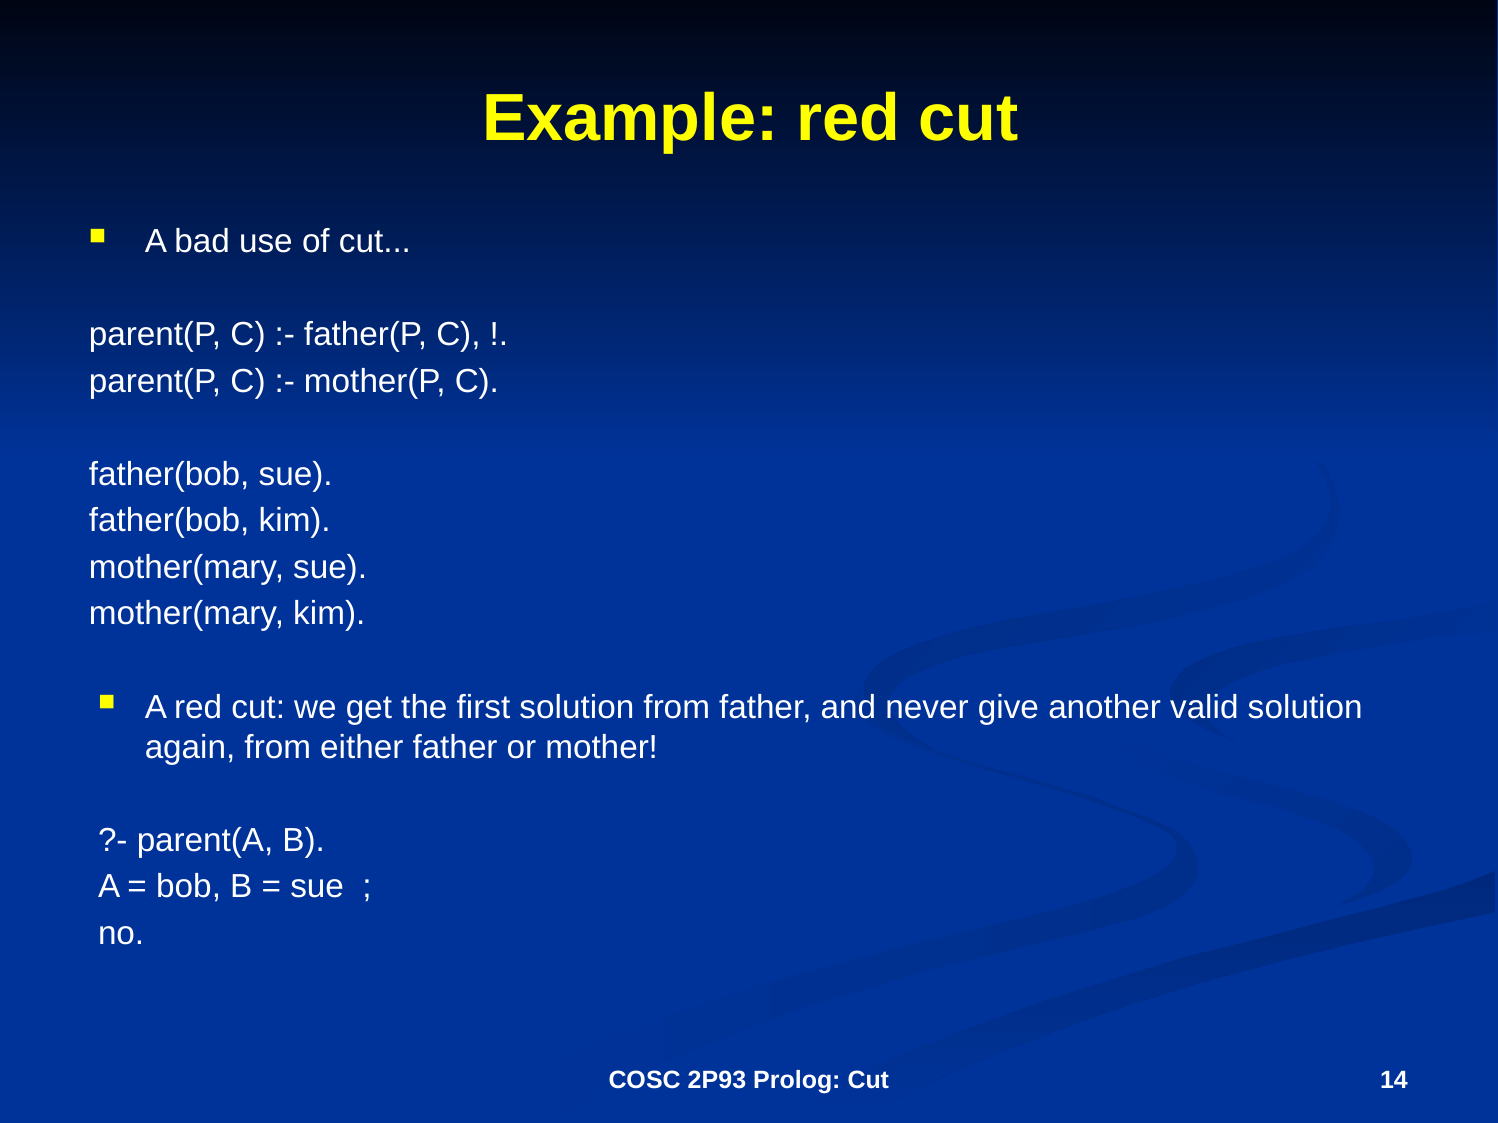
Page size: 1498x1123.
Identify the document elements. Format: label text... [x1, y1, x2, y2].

footer COSC 2P93 Prolog: Cut [511, 1022, 987, 1102]
slide_number 14 [1073, 1022, 1424, 1102]
list A bad use of cut... parent(P, C) :- father(P, C), !. parent(P, C) :- mother(P, C). father(bob, sue). father(bob, kim). mother(mary, sue). mother(mary, kim). A red cut: we get the first solution from father, and never give another valid solution again, from either father or mother! ?- parent(A, B). A = bob, B = sue ; no. [73, 211, 1423, 953]
title Example: red cut [76, 30, 1425, 197]
